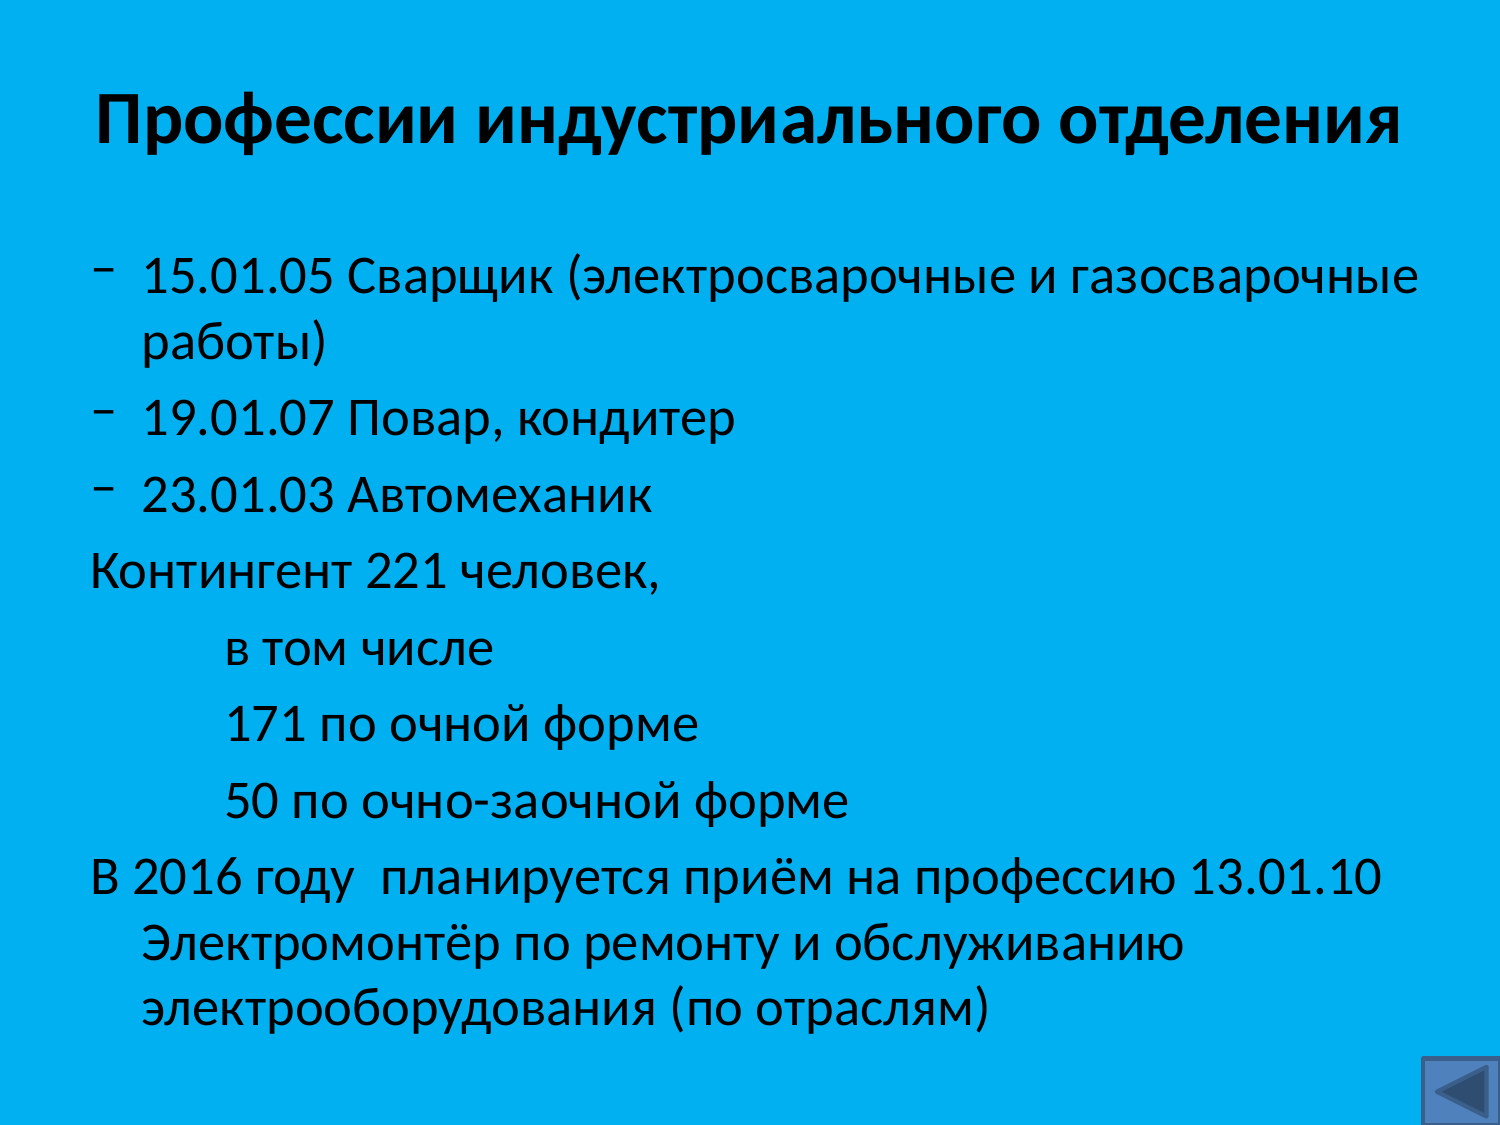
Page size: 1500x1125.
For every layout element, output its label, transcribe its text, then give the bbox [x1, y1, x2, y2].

title Профессии индустриального отделения [75, 30, 1425, 197]
text_box [1421, 1056, 1500, 1125]
list 15.01.05 Сварщик (электросварочные и газосварочные работы) 19.01.07 Повар, кондитер 23.01.03 Автомеханик Контингент 221 человек, в том числе 171 по очной форме 50 по очно-заочной форме В 2016 году планируется приём на профессию 13.01.10 Электромонтёр по ремонту и обслуживанию электрооборудования (по отраслям) [75, 231, 1447, 1047]
